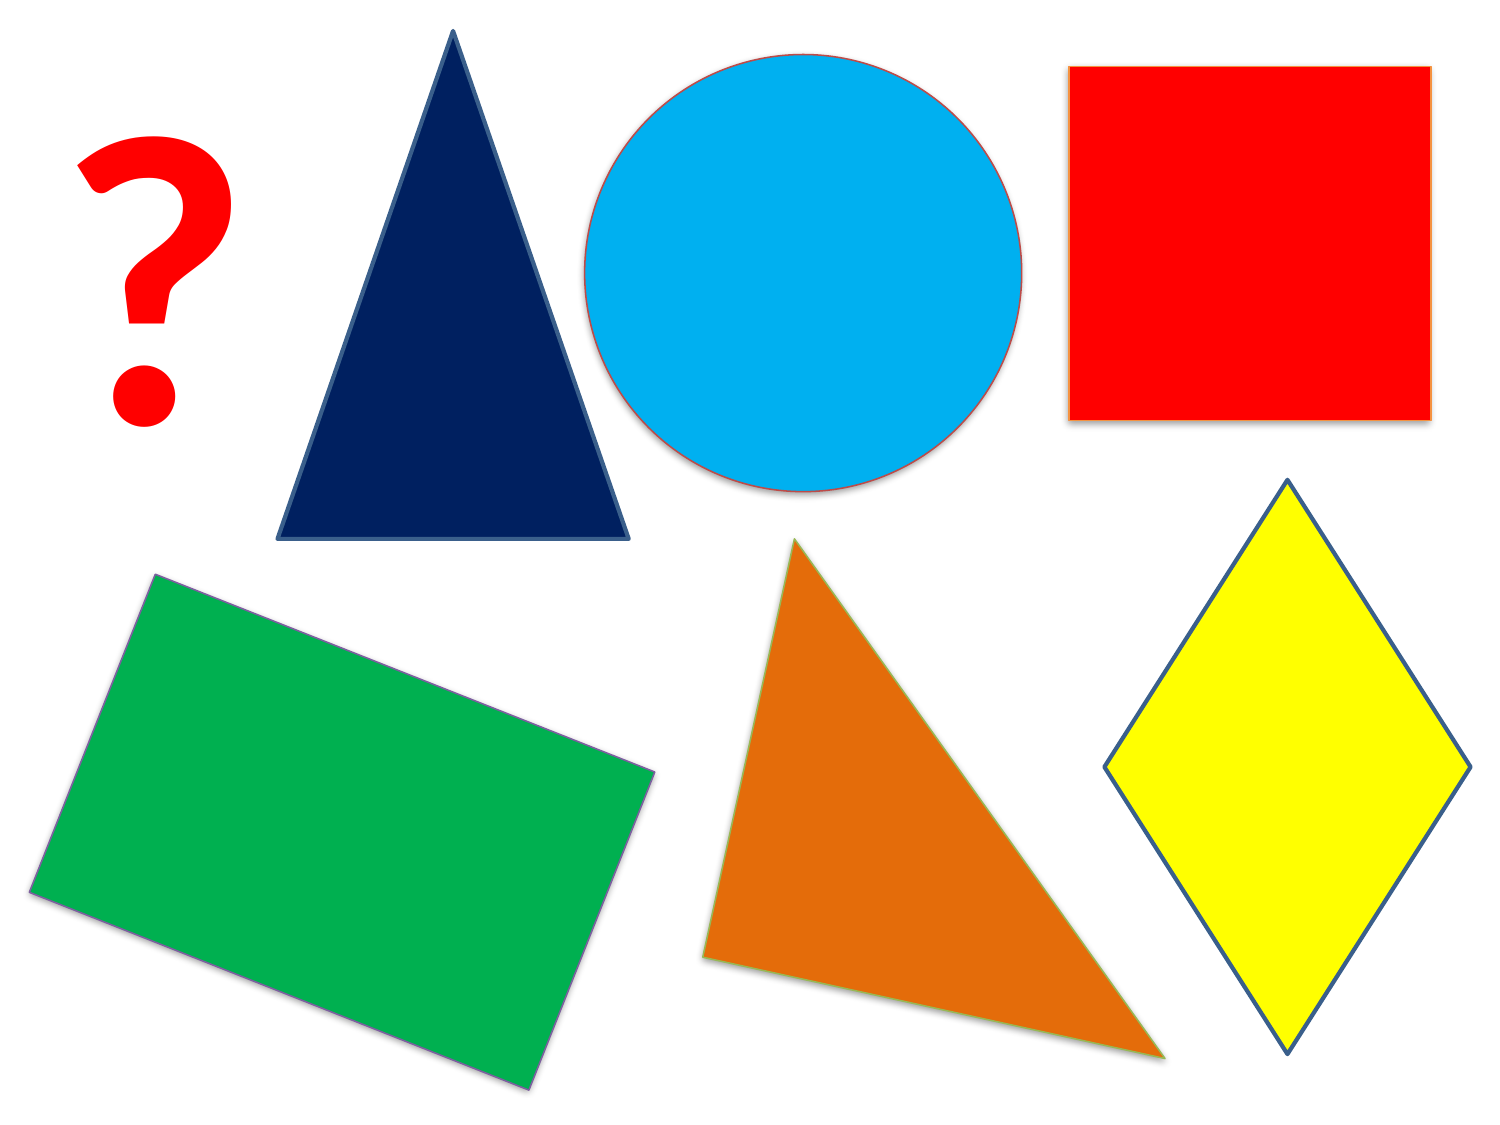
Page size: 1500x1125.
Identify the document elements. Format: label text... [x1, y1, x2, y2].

text_box [1102, 477, 1473, 1057]
text_box [583, 53, 1023, 493]
text_box [1068, 66, 1432, 421]
text_box [275, 28, 631, 541]
text_box ? [42, 0, 266, 515]
text_box [702, 538, 1166, 1060]
text_box [28, 573, 656, 1091]
